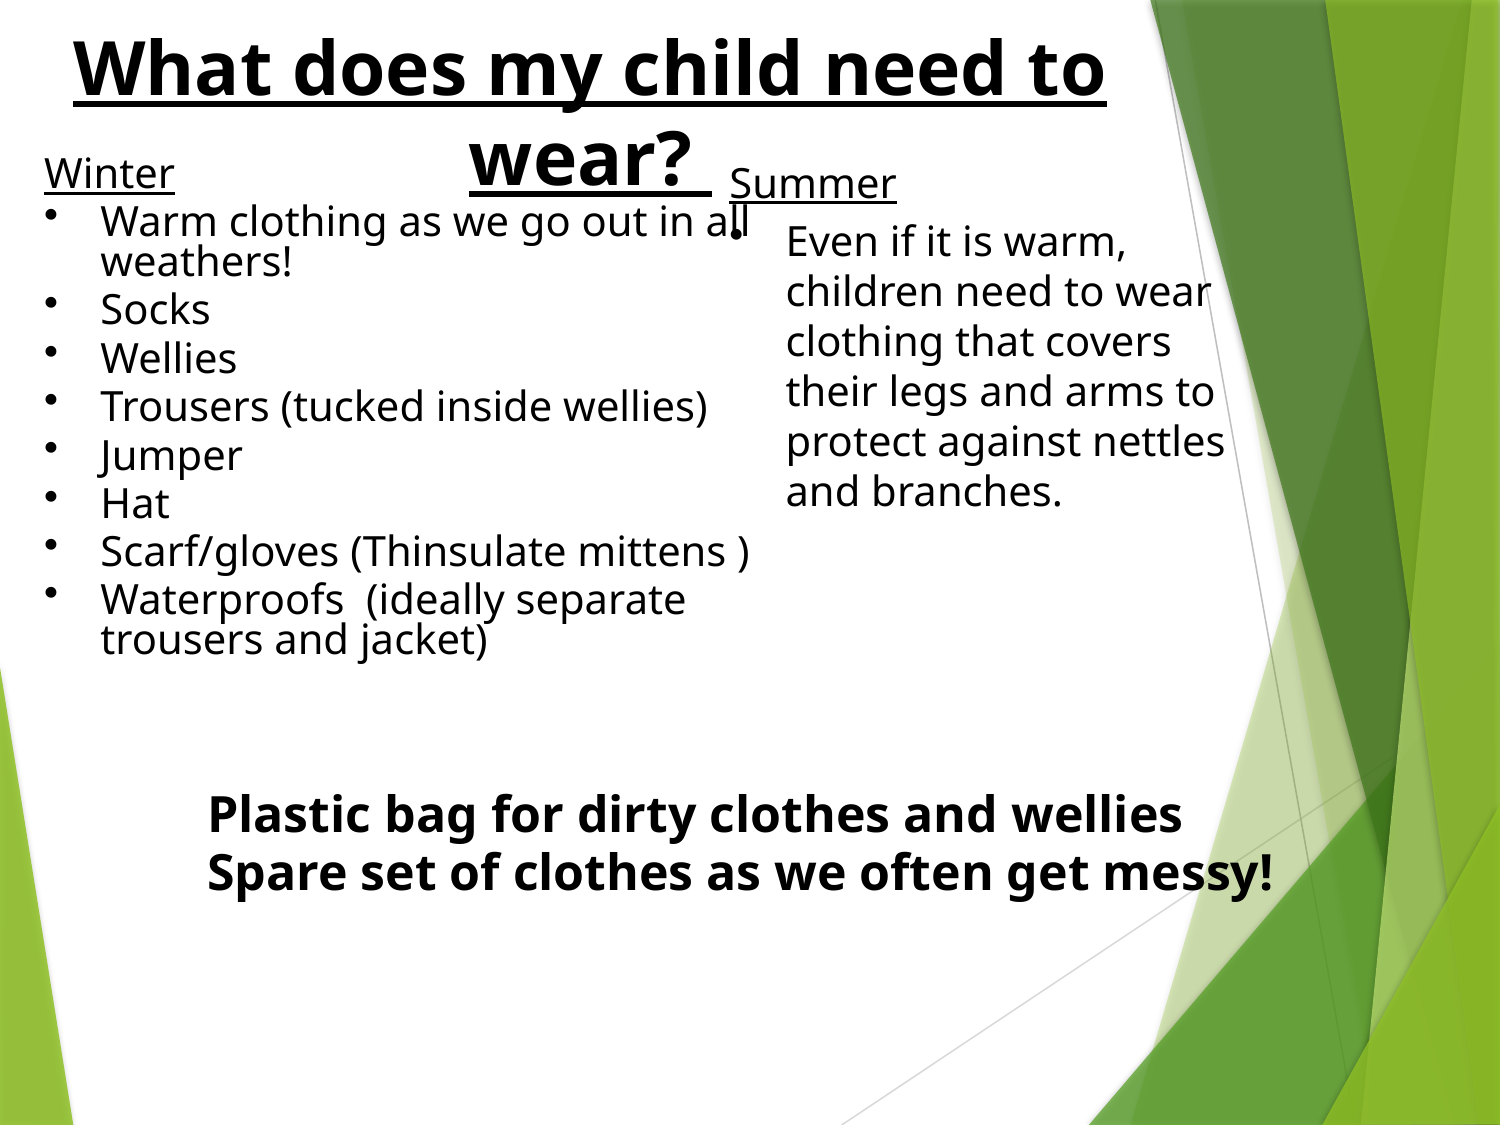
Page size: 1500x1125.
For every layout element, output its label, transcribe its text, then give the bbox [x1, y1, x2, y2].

text_box Winter Warm clothing as we go out in all weathers! Socks Wellies Trousers (tucked inside wellies) Jumper Hat Scarf/gloves (Thinsulate mittens ) Waterproofs (ideally separate trousers and jacket) [29, 308, 780, 671]
text_box Plastic bag for dirty clothes and wellies Spare set of clothes as we often get messy! [153, 786, 1347, 908]
text_box What does my child need to wear? [29, 13, 1152, 308]
text_box Summer Even if it is warm, children need to wear clothing that covers their legs and arms to protect against nettles and branches. [714, 148, 1247, 523]
